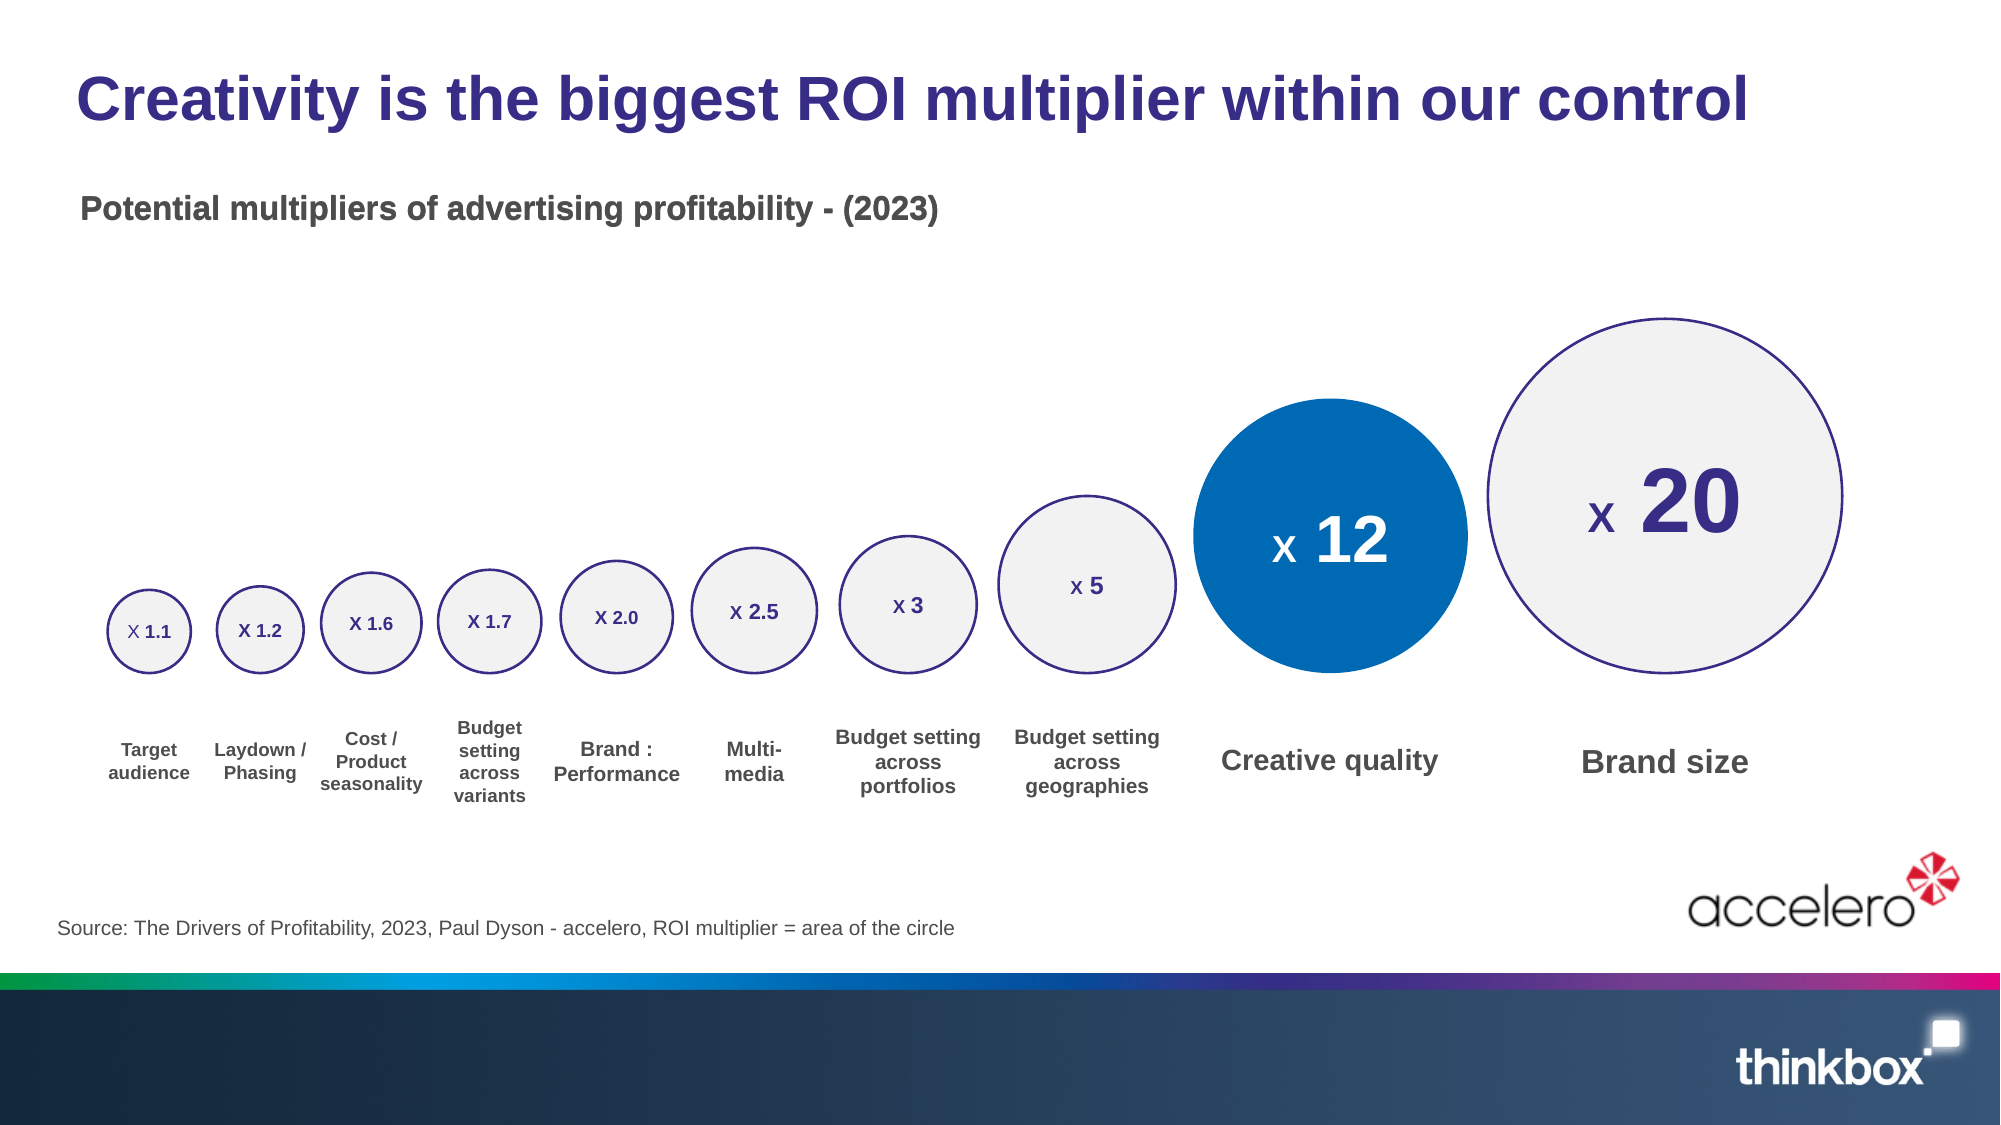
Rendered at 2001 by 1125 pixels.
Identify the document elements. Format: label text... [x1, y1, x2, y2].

text_box X 1.1 [106, 588, 192, 675]
text_box X 1.6 [320, 571, 423, 675]
text_box Creative quality [1205, 733, 1455, 785]
text_box X 20 [1486, 317, 1844, 675]
text_box Budget setting across portfolios [817, 715, 999, 807]
text_box Brand size [1562, 732, 1768, 789]
text_box Laydown / Phasing [207, 730, 342, 791]
text_box Cost / Product seasonality [304, 719, 426, 803]
text_box Budget setting across variants [426, 707, 554, 814]
text_box X 12 [1192, 397, 1469, 675]
text_box X 2.5 [690, 546, 819, 675]
picture [0, 973, 2000, 1125]
text_box Brand : Performance [554, 727, 698, 794]
text_box Potential multipliers of advertising profitability - (2023) [65, 179, 1135, 235]
text_box X 3 [838, 535, 978, 675]
text_box X 2.0 [559, 559, 674, 675]
text_box Budget setting across geographies [999, 715, 1190, 807]
text_box Multi-media [698, 727, 821, 794]
text_box Target audience [91, 730, 207, 791]
picture [1661, 827, 1974, 947]
text_box X 1.2 [215, 585, 305, 675]
text_box X 5 [997, 494, 1177, 675]
title Creativity is the biggest ROI multiplier within our control [60, 59, 1922, 227]
list Source: The Drivers of Profitability, 2023, Paul Dyson - accelero, ROI multiplier = area of the circle [42, 907, 1902, 958]
text_box X 1.7 [437, 568, 543, 675]
